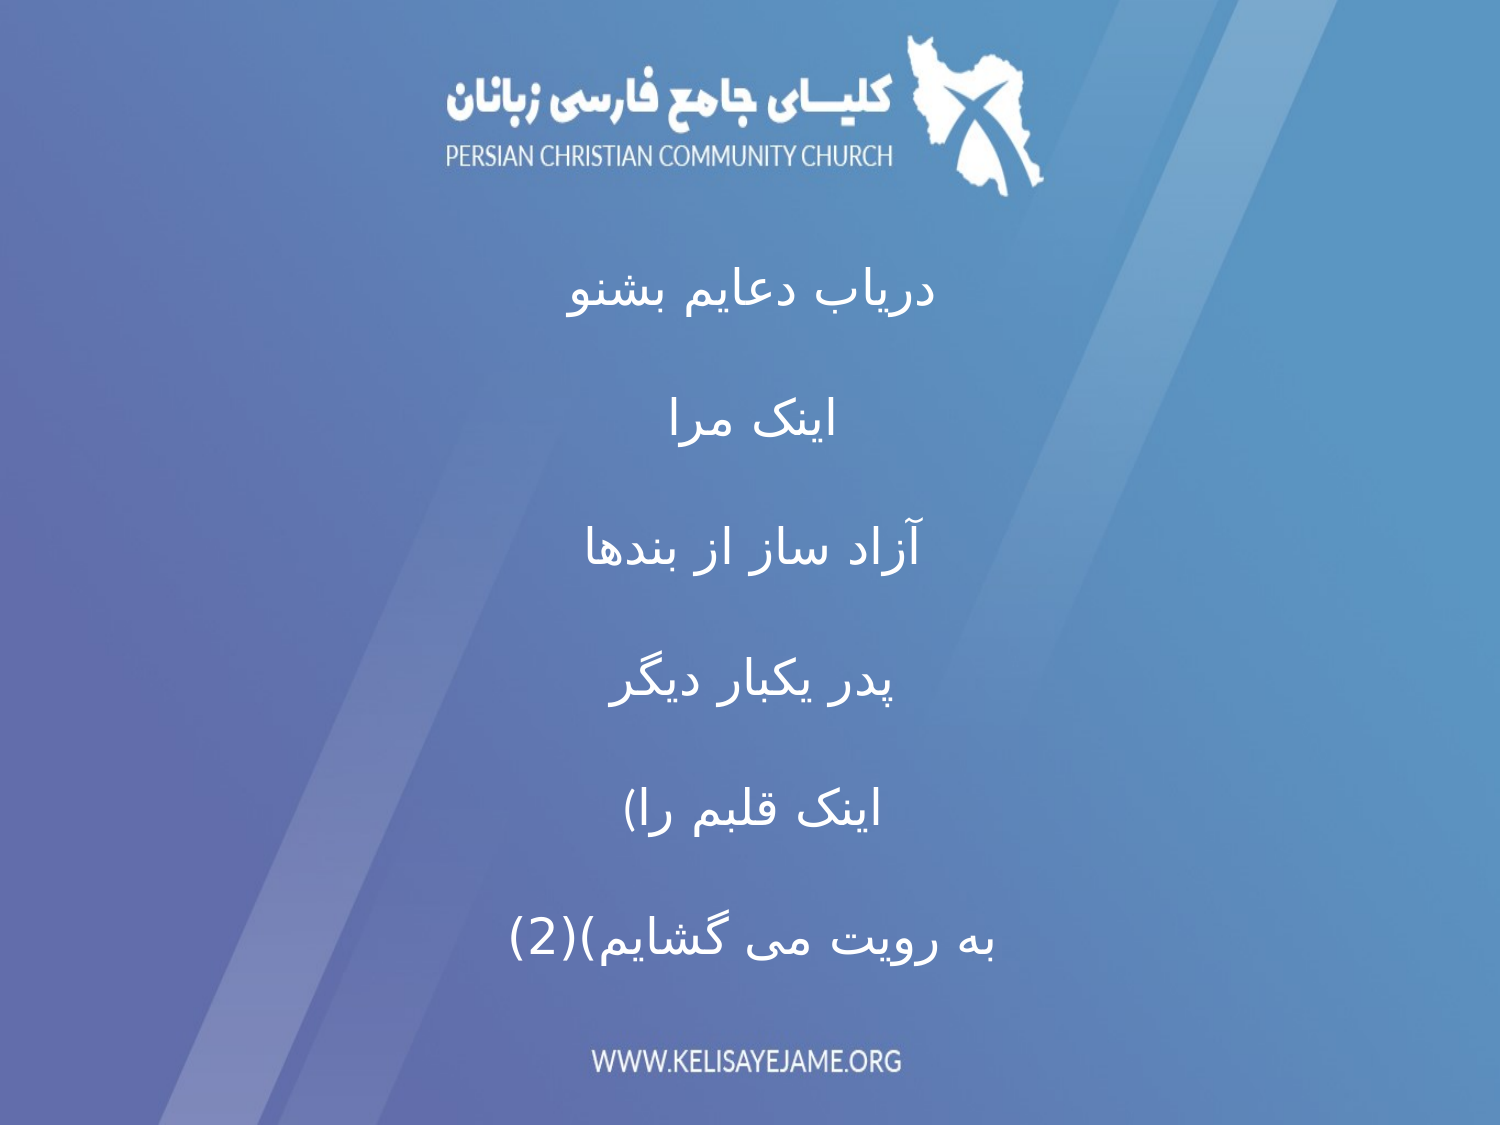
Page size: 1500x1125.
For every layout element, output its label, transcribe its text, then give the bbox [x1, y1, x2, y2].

picture [0, 0, 1500, 1125]
subtitle دریاب دعایم بشنو اینک مرا آزاد ساز از بندها پدر یکبار دیگر (اینک قلبم را به رویت می گشایم)(2) [2, 187, 1500, 1025]
